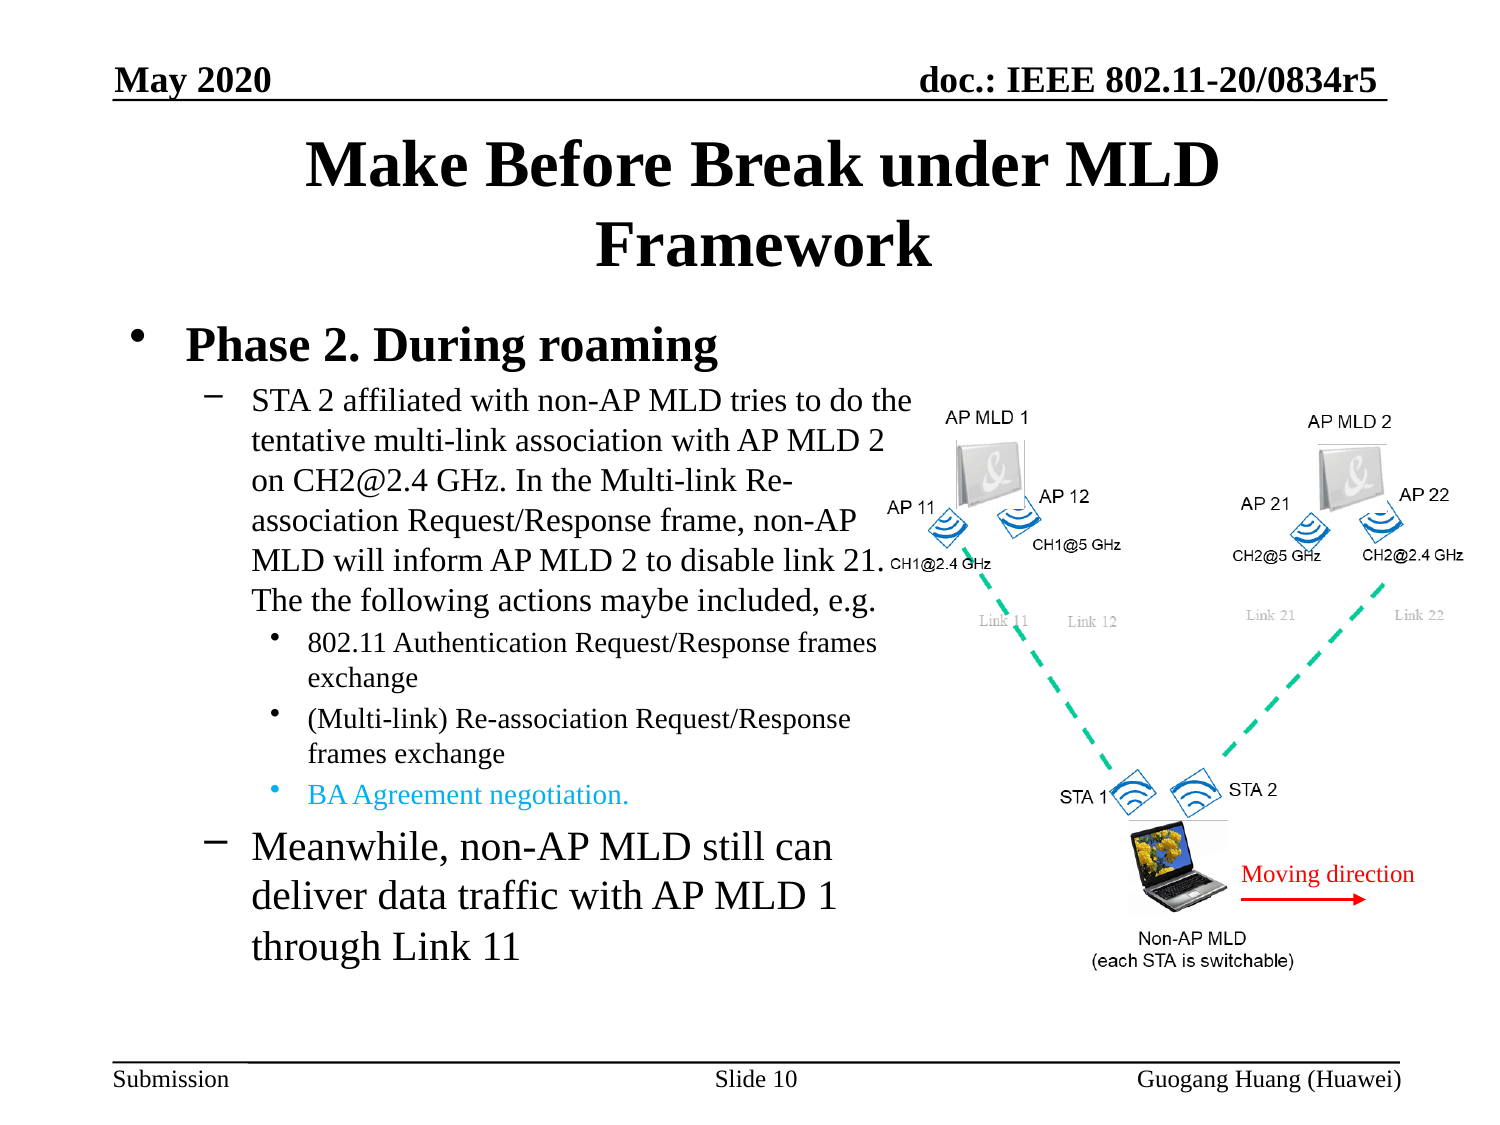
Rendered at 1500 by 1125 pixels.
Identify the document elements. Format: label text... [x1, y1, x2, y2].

text_box Make Before Break under MLD Framework [126, 112, 1402, 288]
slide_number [114, 54, 274, 101]
footer Guogang Huang (Huawei) [1133, 1061, 1402, 1093]
picture [874, 399, 1472, 983]
slide_number Slide 10 [712, 1061, 800, 1093]
list Phase 2. During roaming STA 2 affiliated with non-AP MLD tries to do the tentative multi-link association with AP MLD 2 on CH2@2.4 GHz. In the Multi-link Re-association Request/Response frame, non-AP MLD will inform AP MLD 2 to disable link 21. The the following actions maybe included, e.g. 802.11 Authentication Request/Response frames exchange (Multi-link) Re-association Request/Response frames exchange BA Agreement negotiation. Meanwhile, non-AP MLD still can deliver data traffic with AP MLD 1 through Link 11 [114, 303, 938, 1016]
